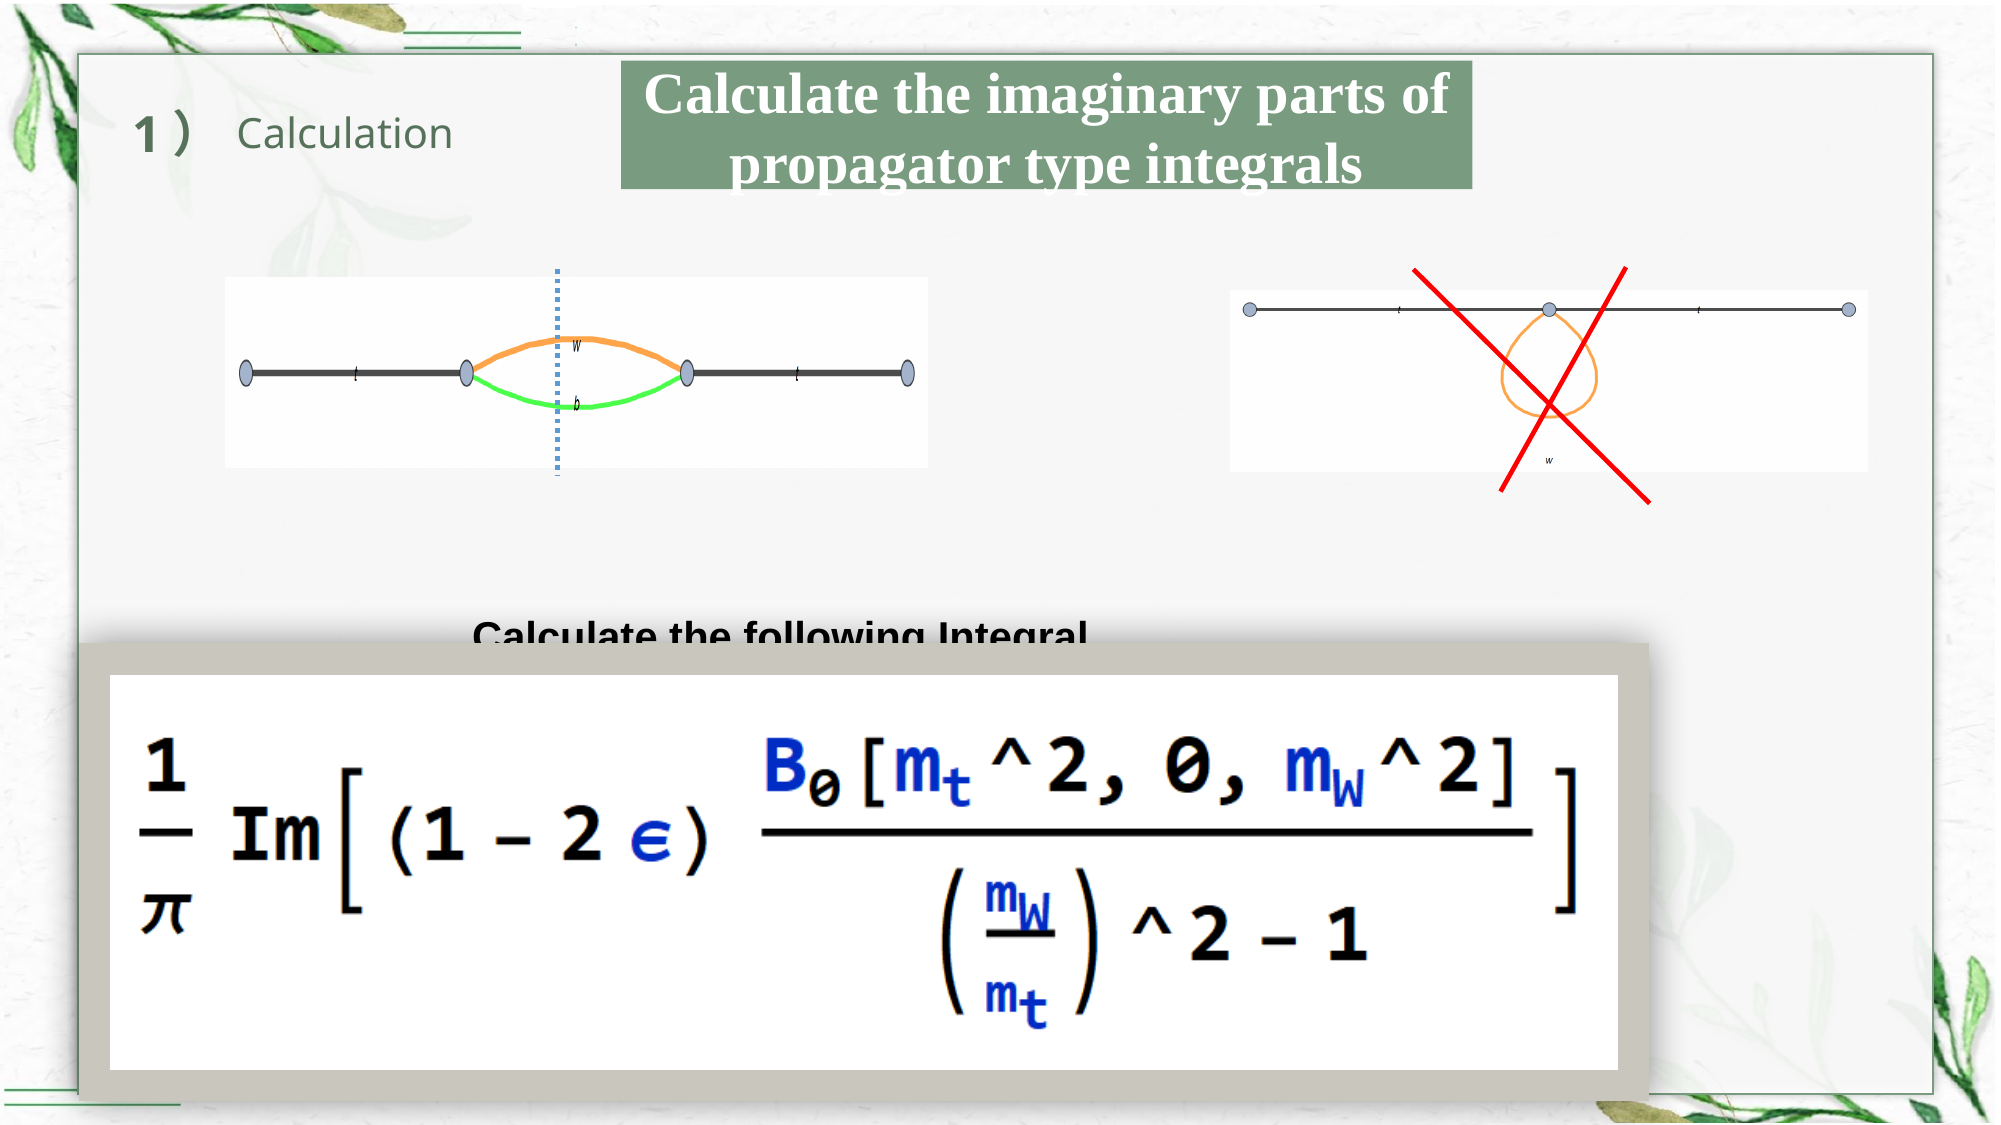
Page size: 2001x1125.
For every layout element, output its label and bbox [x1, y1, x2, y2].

text_box [0, 3, 1996, 1125]
picture [558, 276, 928, 468]
picture [1230, 290, 1413, 472]
text_box [1413, 269, 1650, 504]
picture [1650, 290, 1868, 472]
picture [225, 276, 557, 468]
text_box [1500, 267, 1627, 492]
text_box [104, 94, 916, 171]
picture [109, 674, 1618, 1070]
